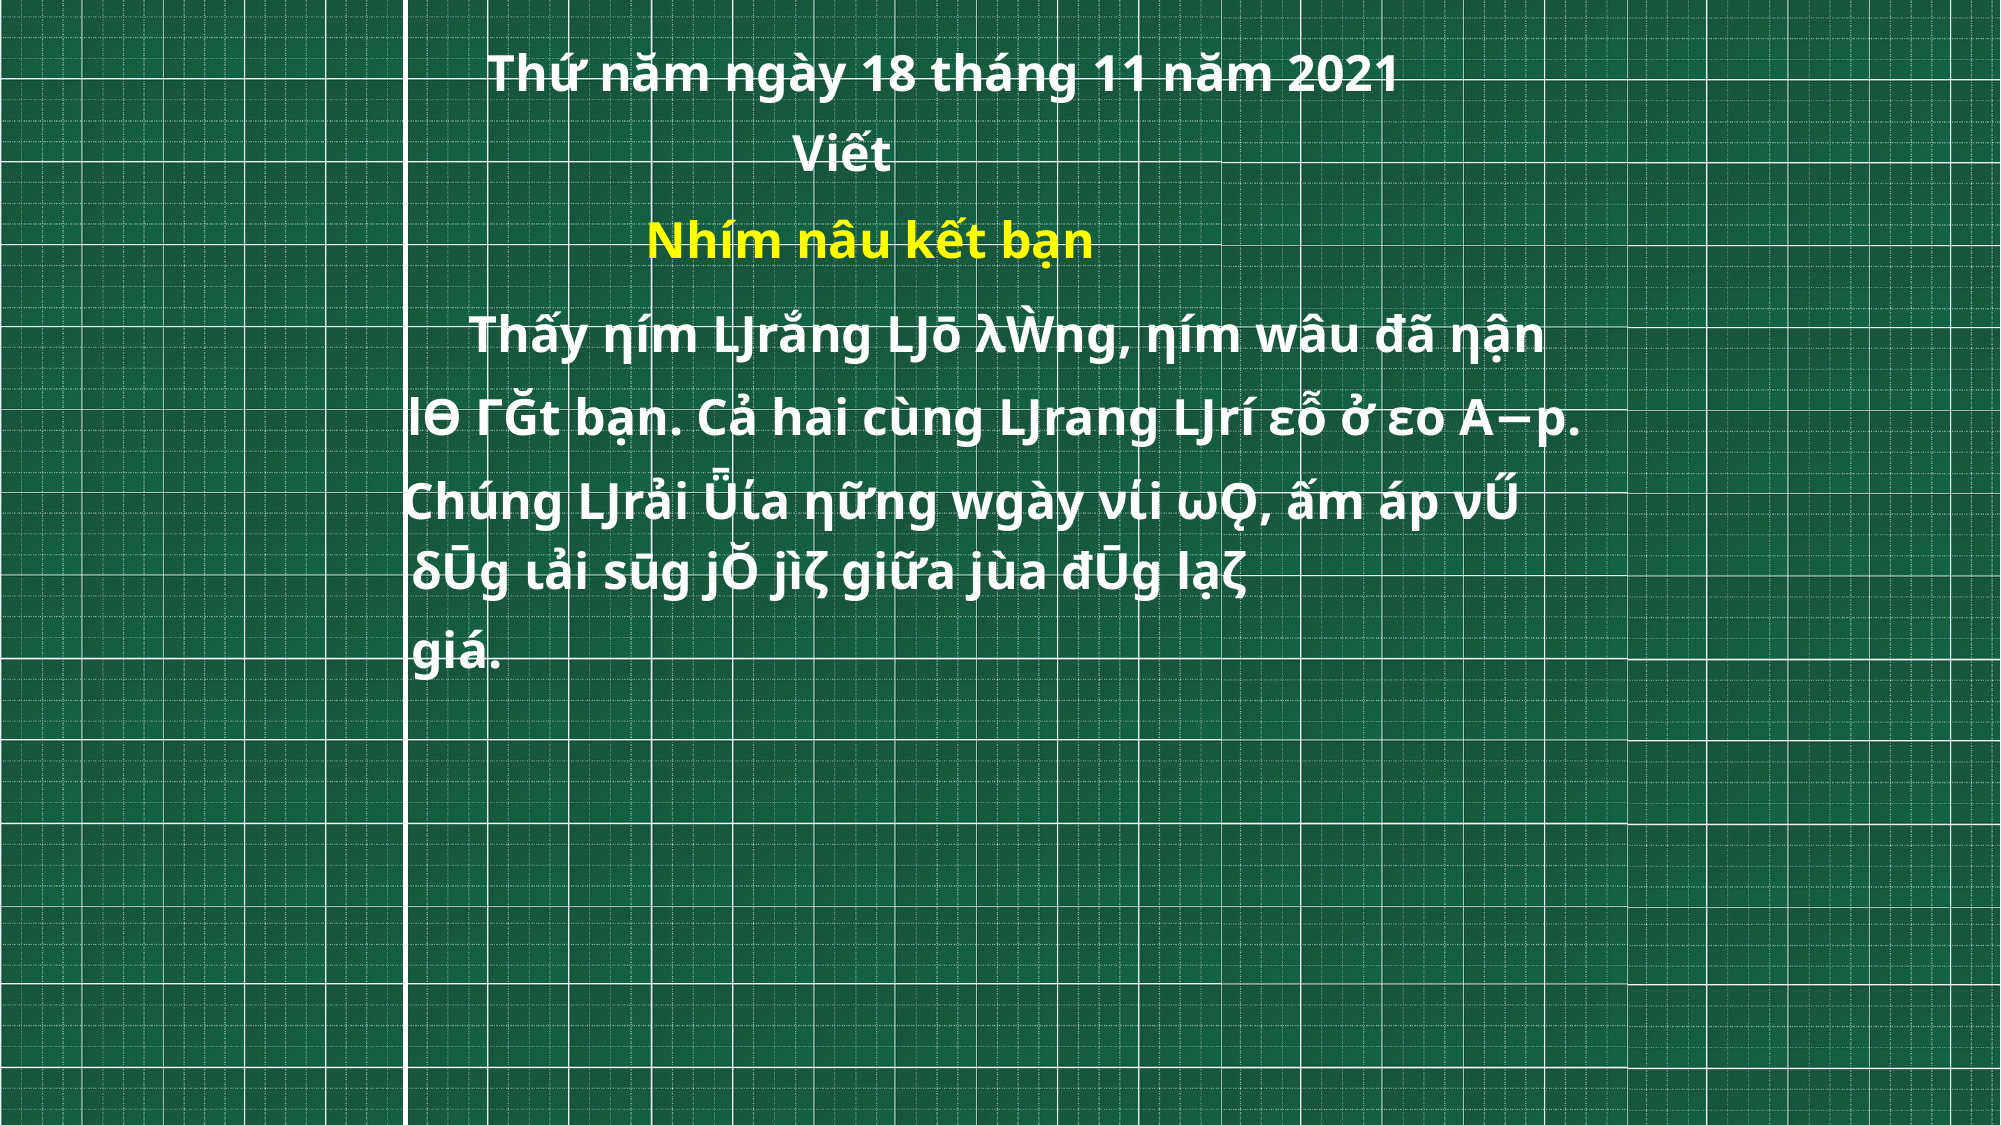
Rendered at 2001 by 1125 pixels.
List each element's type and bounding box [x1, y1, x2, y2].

text_box [406, 0, 2000, 1125]
text_box [0, 0, 405, 1125]
